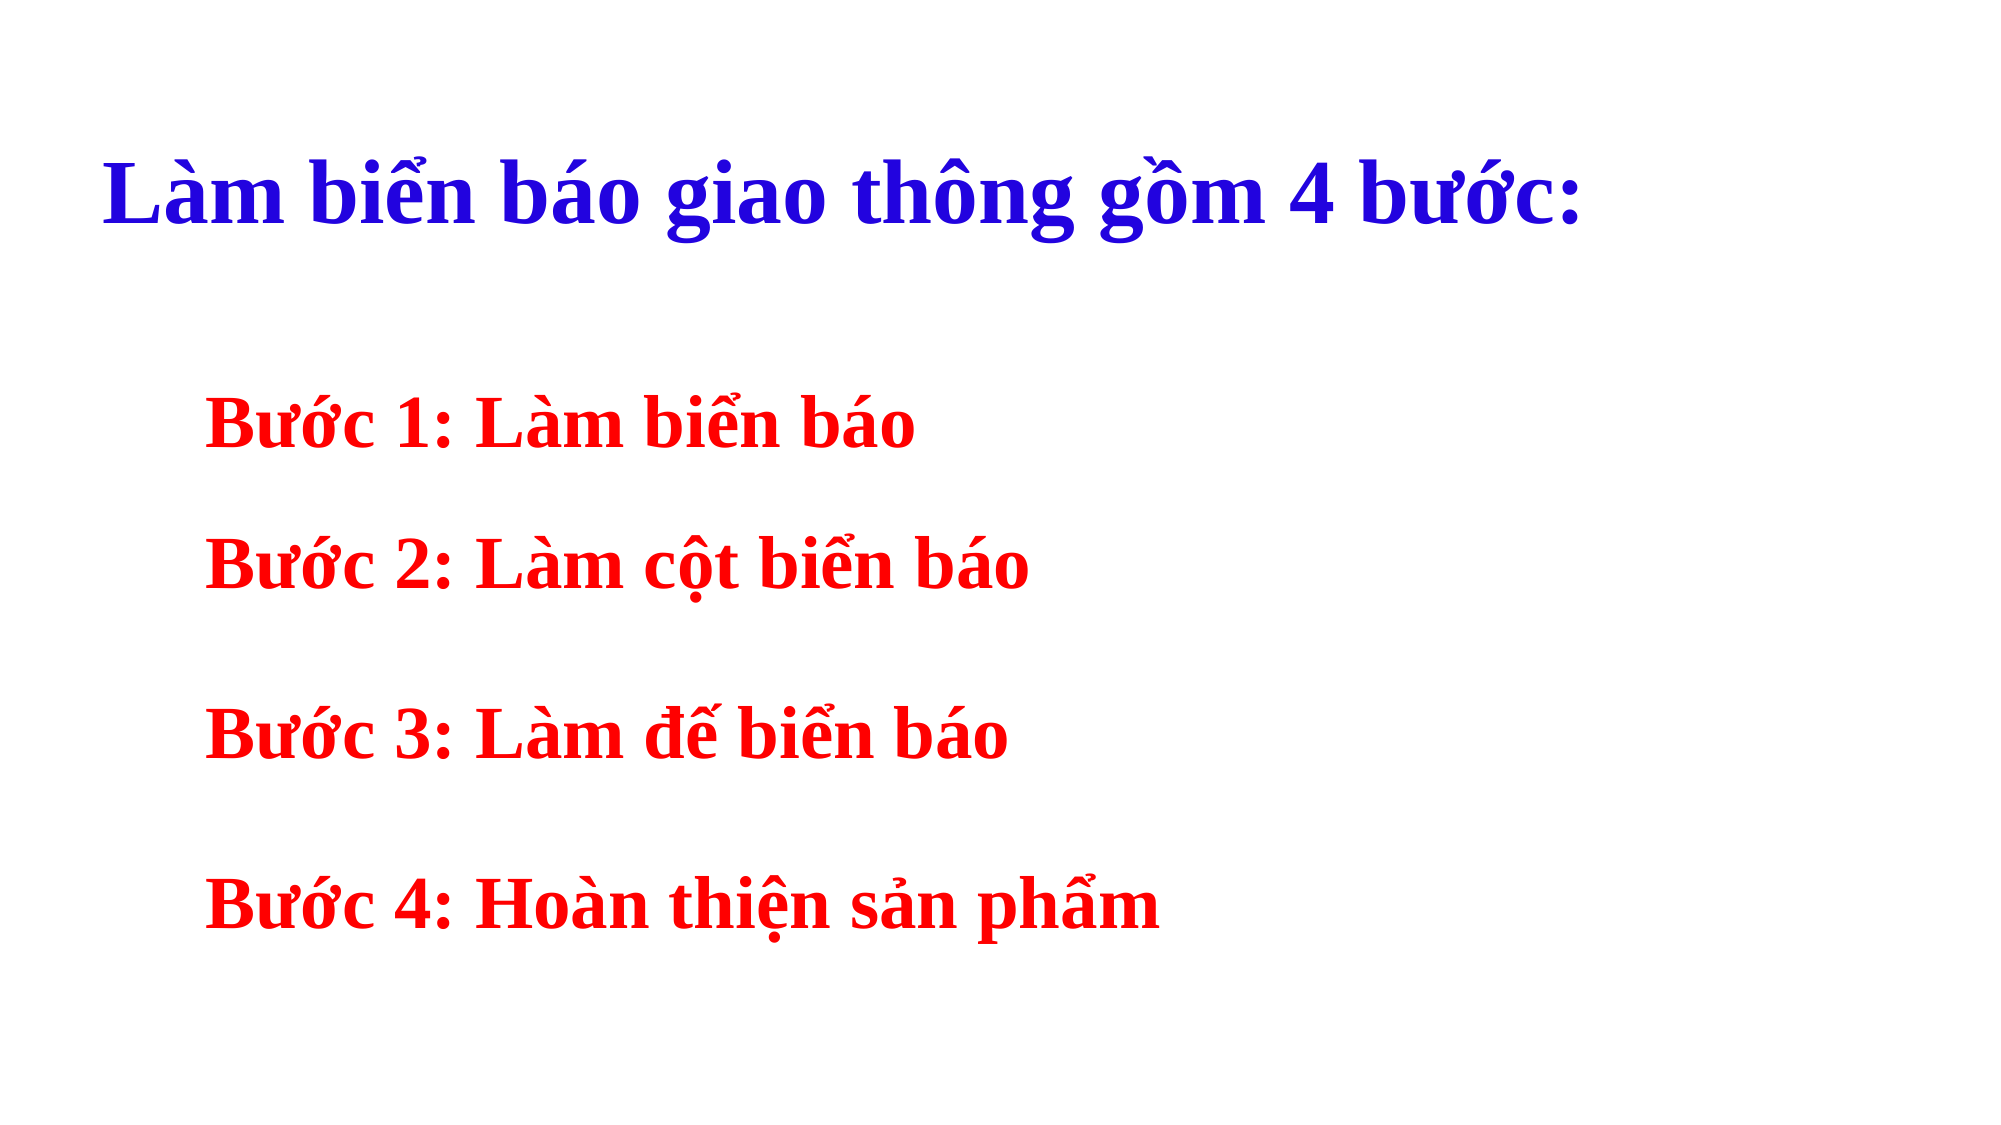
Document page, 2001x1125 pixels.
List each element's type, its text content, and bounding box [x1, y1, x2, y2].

text_box Bước 3: Làm đế biển báo [190, 676, 1300, 782]
text_box Làm biển báo giao thông gồm 4 bước: [87, 124, 1663, 250]
text_box Bước 4: Hoàn thiện sản phẩm [190, 846, 1250, 952]
text_box Bước 2: Làm cột biển báo [190, 506, 1400, 612]
text_box Bước 1: Làm biển báo [190, 365, 966, 471]
